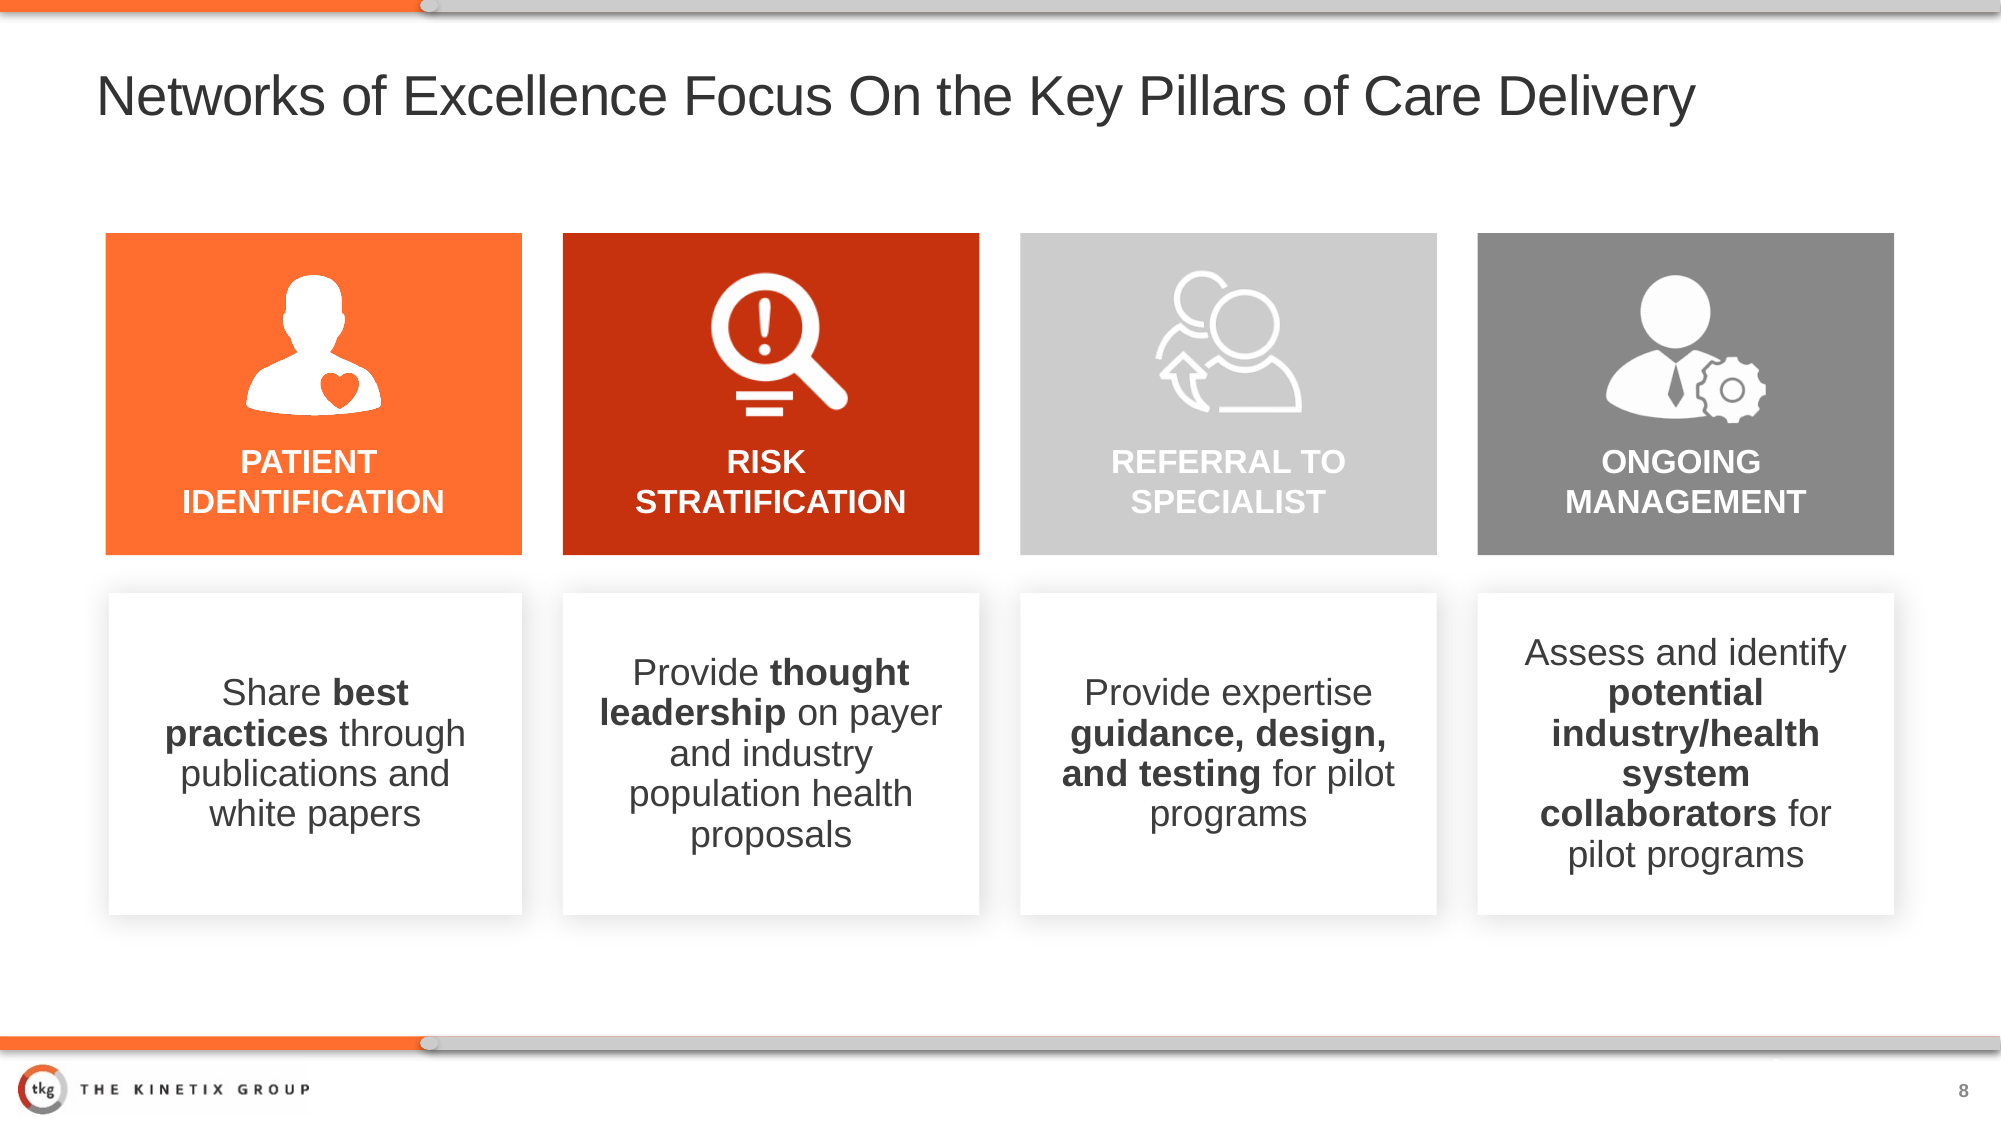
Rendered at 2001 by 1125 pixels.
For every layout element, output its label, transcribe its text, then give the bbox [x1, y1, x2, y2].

text_box Provide expertise guidance, design, and testing for pilot programs [1020, 593, 1437, 915]
text_box PATIENT IDENTIFICATION [103, 231, 524, 557]
title Networks of Excellence Focus On the Key Pillars of Care Delivery [81, 21, 1982, 173]
text_box Share best practices through publications and white papers [108, 593, 522, 915]
text_box REFERRAL TO SPECIALIST [1018, 231, 1439, 557]
text_box Assess and identify potential industry/health system collaborators for pilot programs [1477, 593, 1895, 915]
picture [203, 270, 424, 442]
text_box RISK STRATIFICATION [561, 231, 981, 557]
picture [1057, 239, 1399, 452]
text_box ONGOING MANAGEMENT [1476, 231, 1896, 557]
picture [18, 1063, 309, 1116]
text_box Provide thought leadership on payer and industry population health proposals [562, 593, 980, 915]
picture [1536, 257, 1836, 443]
picture [584, 212, 975, 455]
